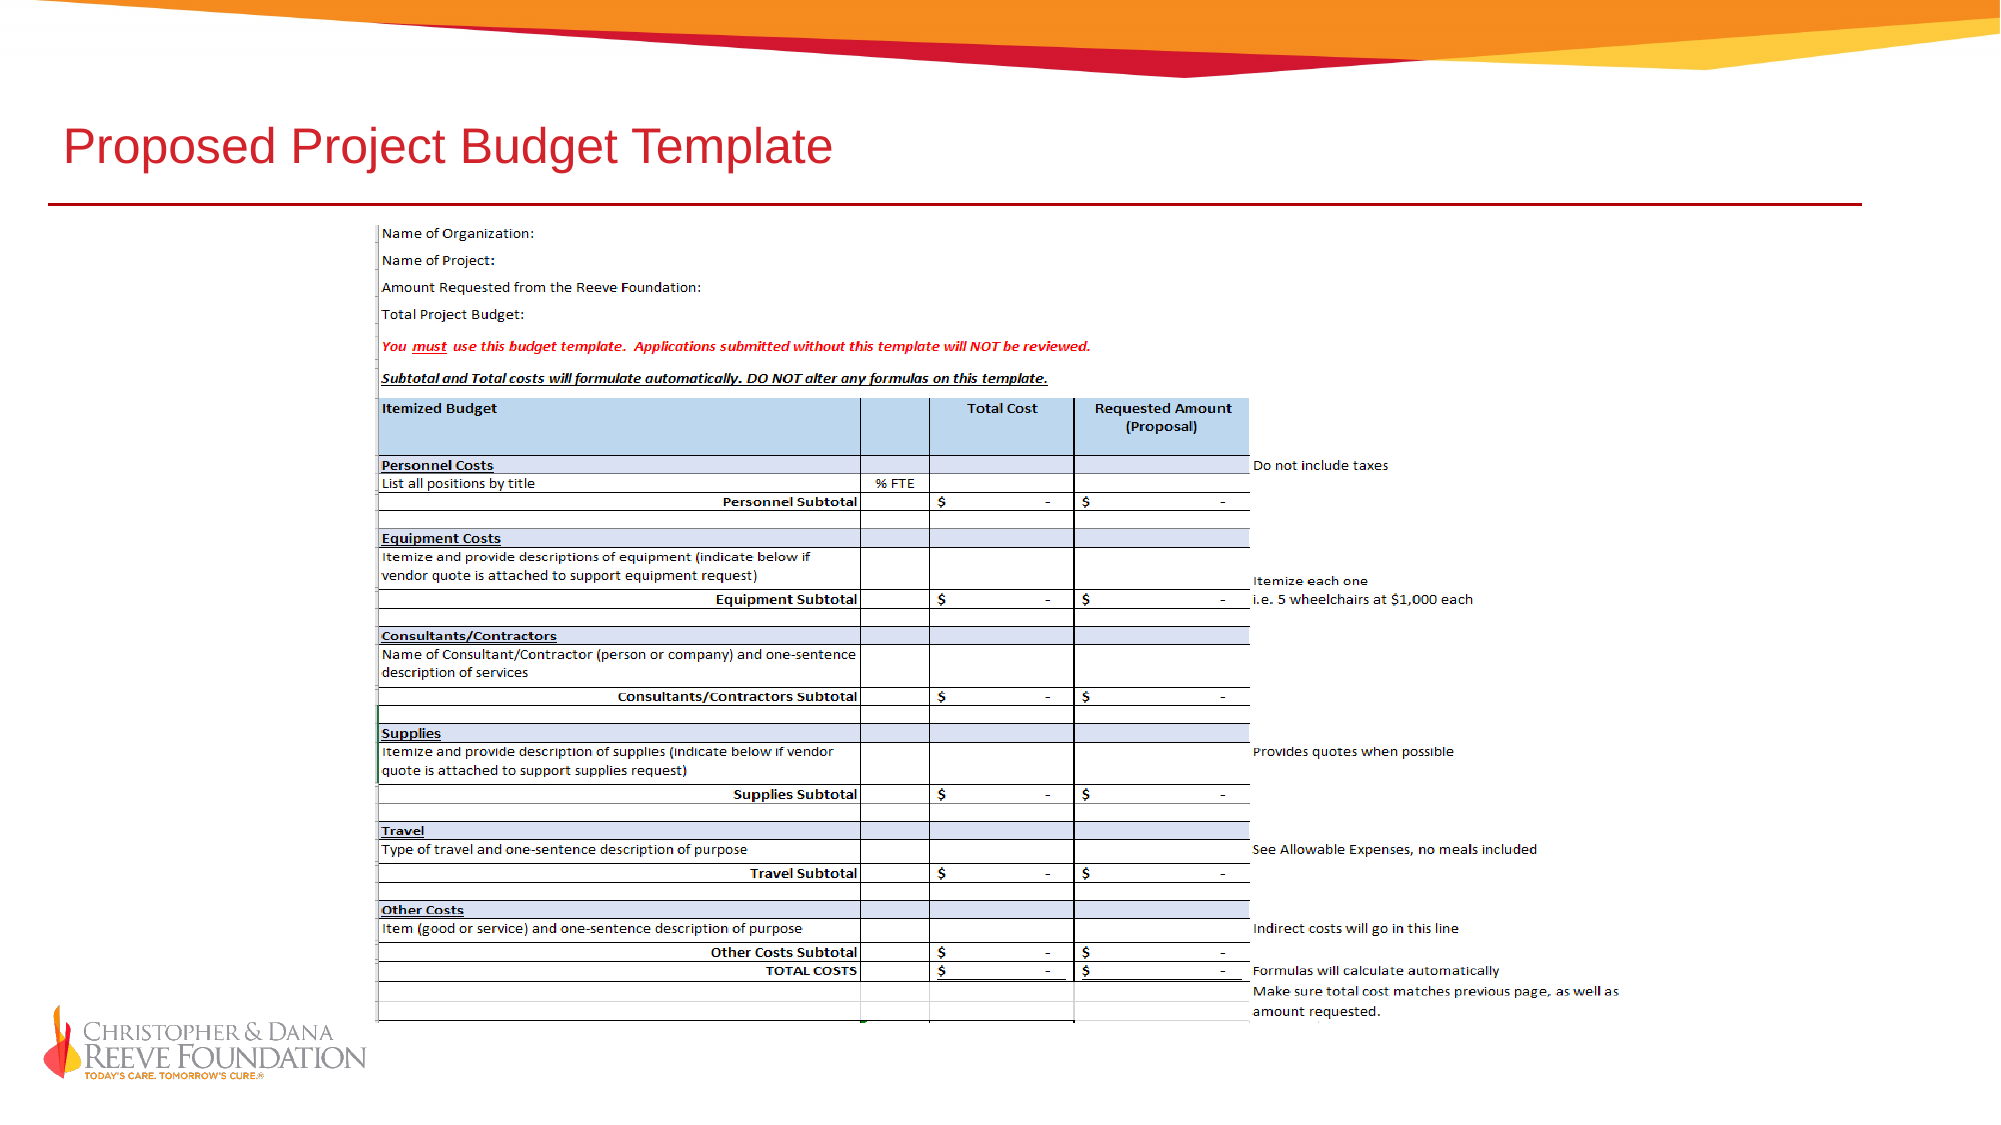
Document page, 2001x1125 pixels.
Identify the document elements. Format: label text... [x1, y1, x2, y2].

list Proposed Project Budget Template [47, 94, 1136, 186]
picture [33, 224, 1626, 1096]
picture [0, 0, 2000, 78]
